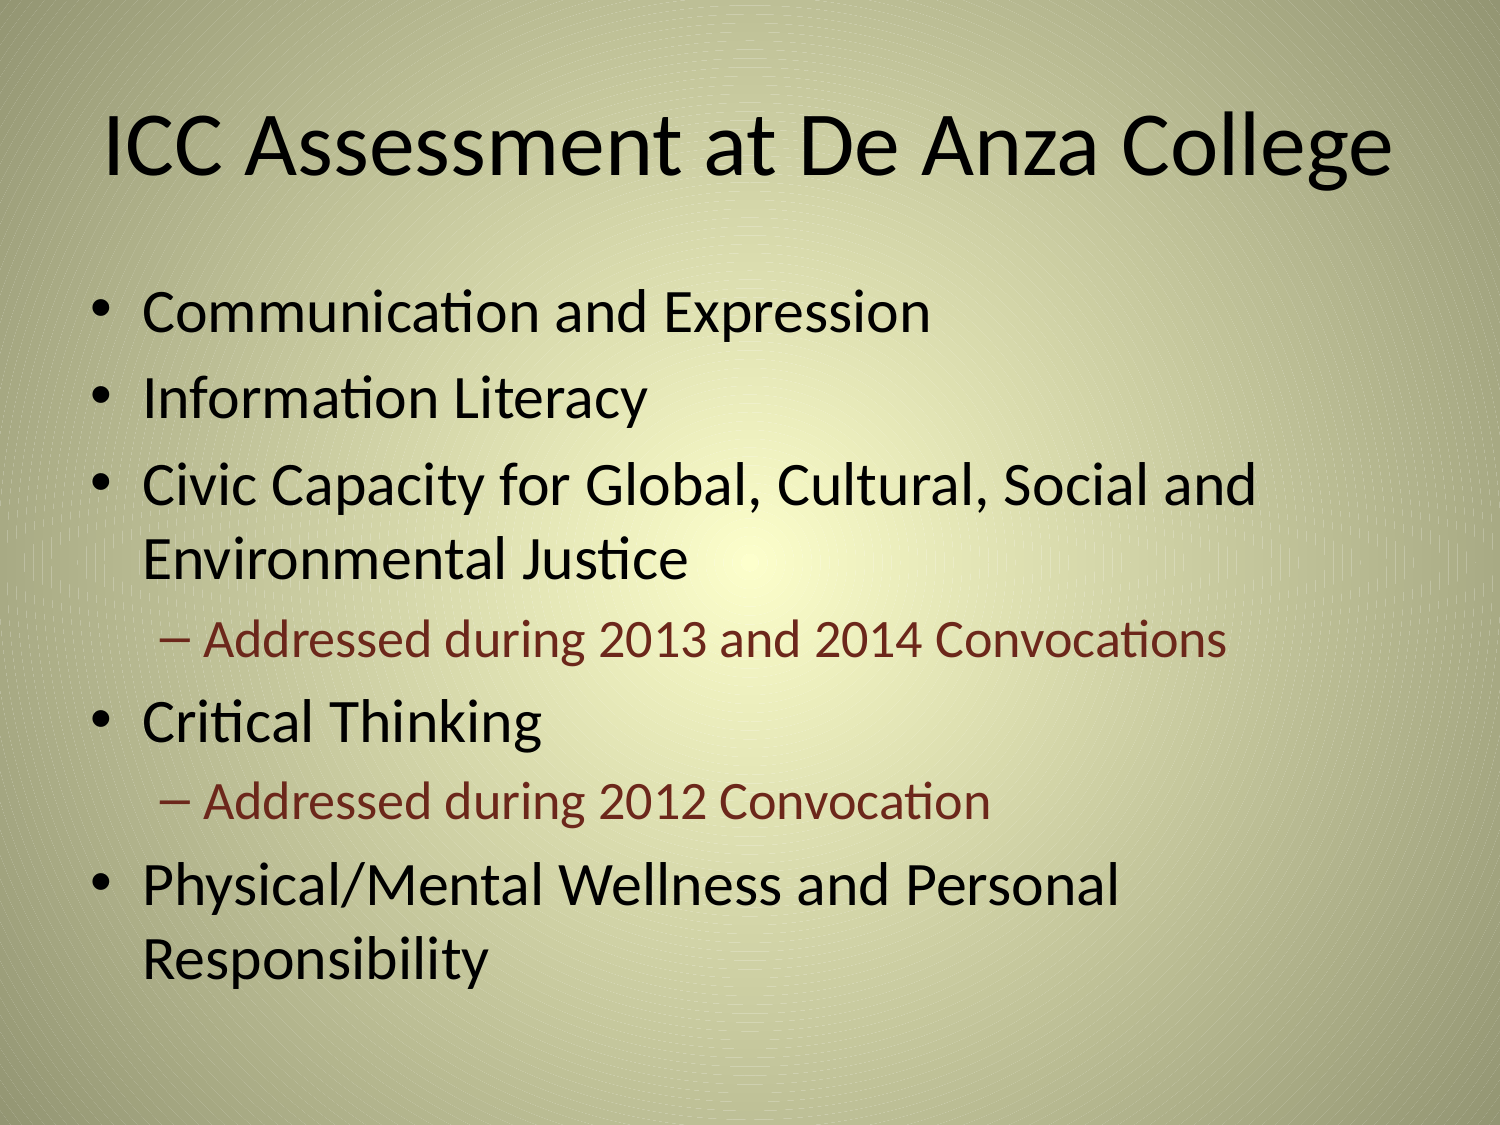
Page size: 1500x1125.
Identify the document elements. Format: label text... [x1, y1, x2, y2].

title ICC Assessment at De Anza College [75, 45, 1425, 233]
list Communication and Expression Information Literacy Civic Capacity for Global, Cultural, Social and Environmental Justice Addressed during 2013 and 2014 Convocations Critical Thinking Addressed during 2012 Convocation Physical/Mental Wellness and Personal Responsibility [75, 262, 1425, 1005]
